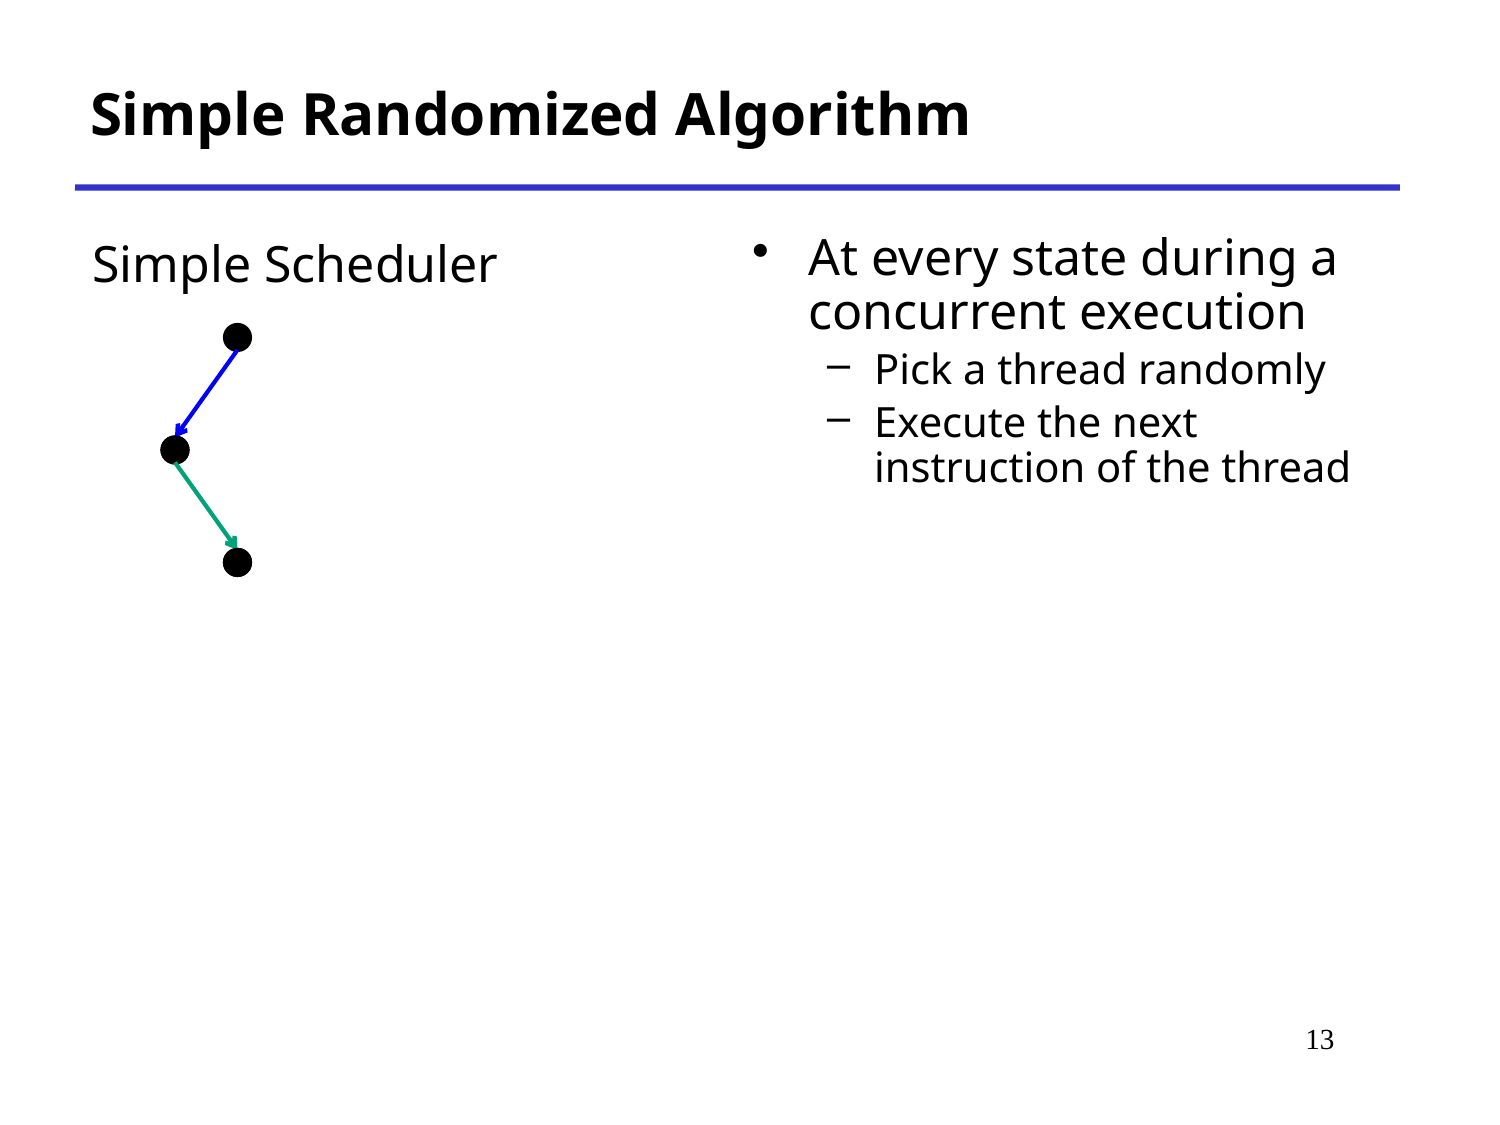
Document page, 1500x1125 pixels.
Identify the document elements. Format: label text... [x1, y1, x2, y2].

slide_number 13 [1037, 1012, 1351, 1088]
text_box [225, 324, 250, 350]
text_box [225, 549, 250, 575]
title Simple Randomized Algorithm [74, 49, 1401, 176]
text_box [162, 474, 251, 538]
text_box Simple Scheduler [77, 224, 514, 300]
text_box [162, 362, 251, 426]
text_box At every state during a concurrent execution Pick a thread randomly Execute the next instruction of the thread [737, 224, 1400, 1000]
text_box [162, 437, 188, 463]
